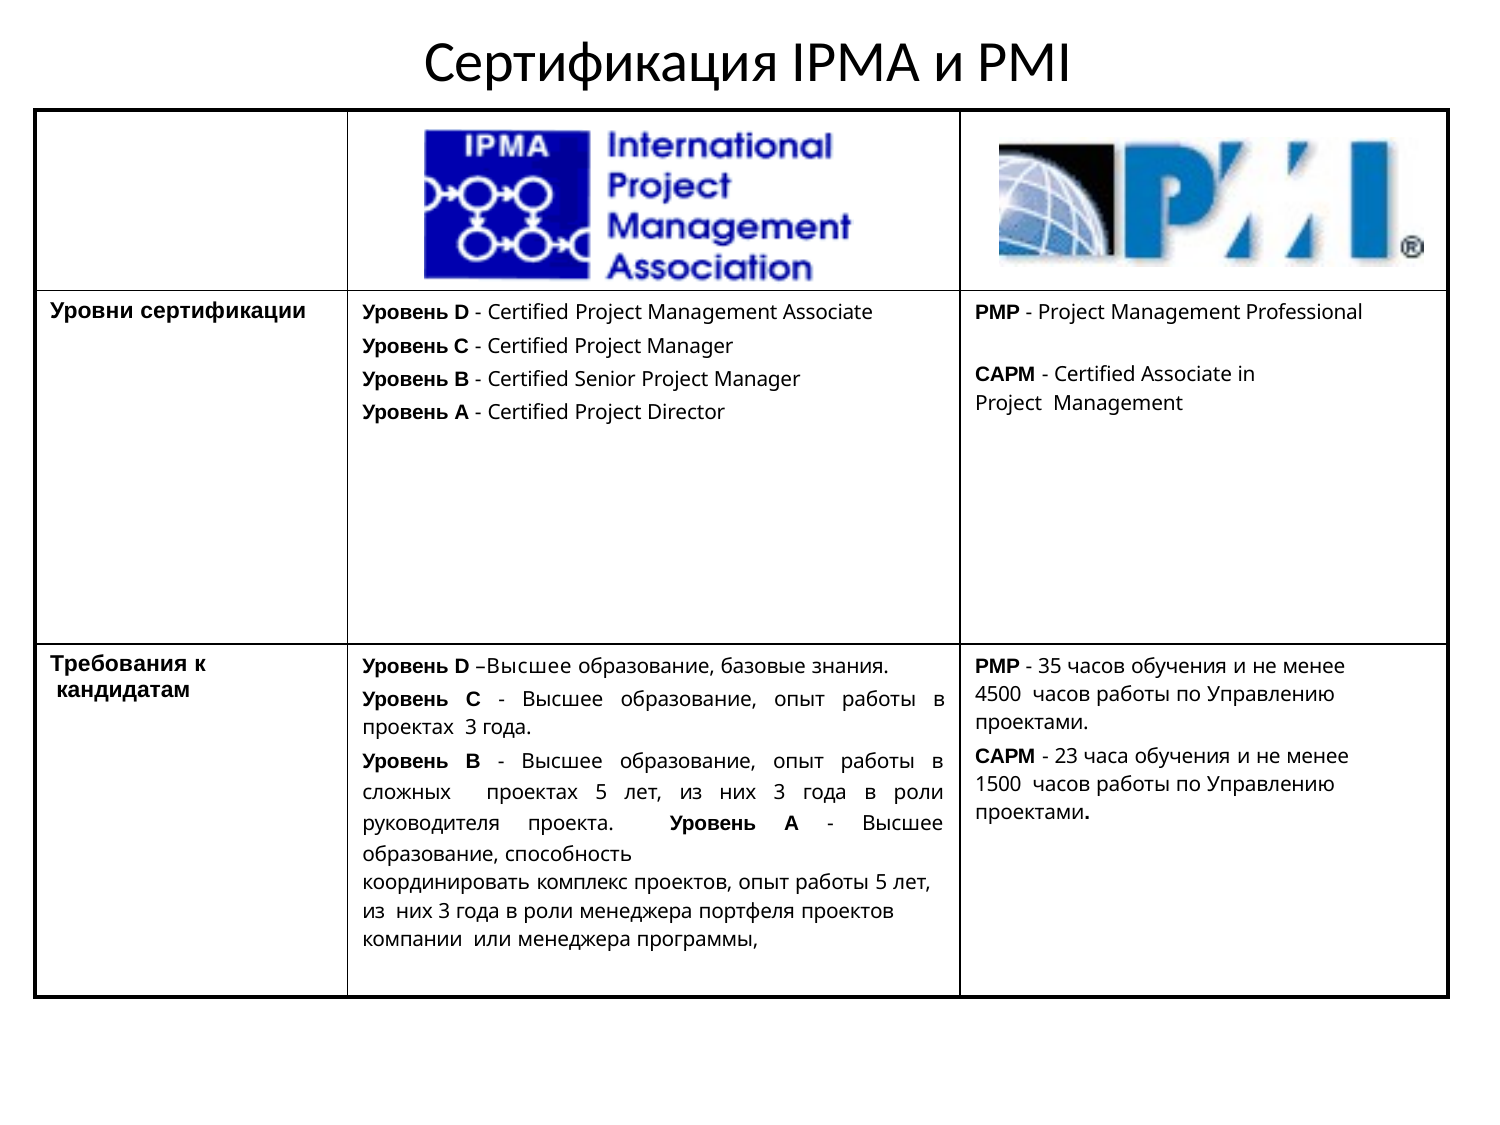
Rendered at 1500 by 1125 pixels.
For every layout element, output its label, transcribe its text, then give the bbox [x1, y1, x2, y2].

table_cell PMP - 35 часов обучения и не менее 4500 часов работы по Управлению проектами. CAPM - 23 часа обучения и не менее 1500 часов работы по Управлению проектами. [961, 645, 1446, 995]
table_cell Уровень D - Certified Project Management Associate Уровень C - Certified Project Manager Уровень B - Certified Senior Project Manager Уровень A - Certified Project Director [348, 291, 959, 643]
table_cell Уровень D –Высшее образование, базовые знания. Уровень C - Высшее образование, опыт работы в проектах 3 года. Уровень B - Высшее образование, опыт работы в сложных проектах 5 лет, из них 3 года в роли руководителя проекта. Уровень A - Высшее образование, способность координировать комплекс проектов, опыт работы 5 лет, из них 3 года в роли менеджера портфеля проектов компании или менеджера программы, [348, 645, 959, 995]
table_cell PMP - Project Management Professional CAPM - Certified Associate in Project Management [961, 291, 1446, 643]
table_header [961, 112, 1446, 290]
table_header [37, 112, 347, 290]
table_cell Уровни сертификации [37, 291, 347, 643]
title Сертификация IPMA и PMI [422, 21, 1079, 108]
picture [423, 128, 854, 284]
table_cell Требования к кандидатам [37, 645, 347, 995]
picture [999, 137, 1424, 267]
table_header [348, 112, 959, 290]
